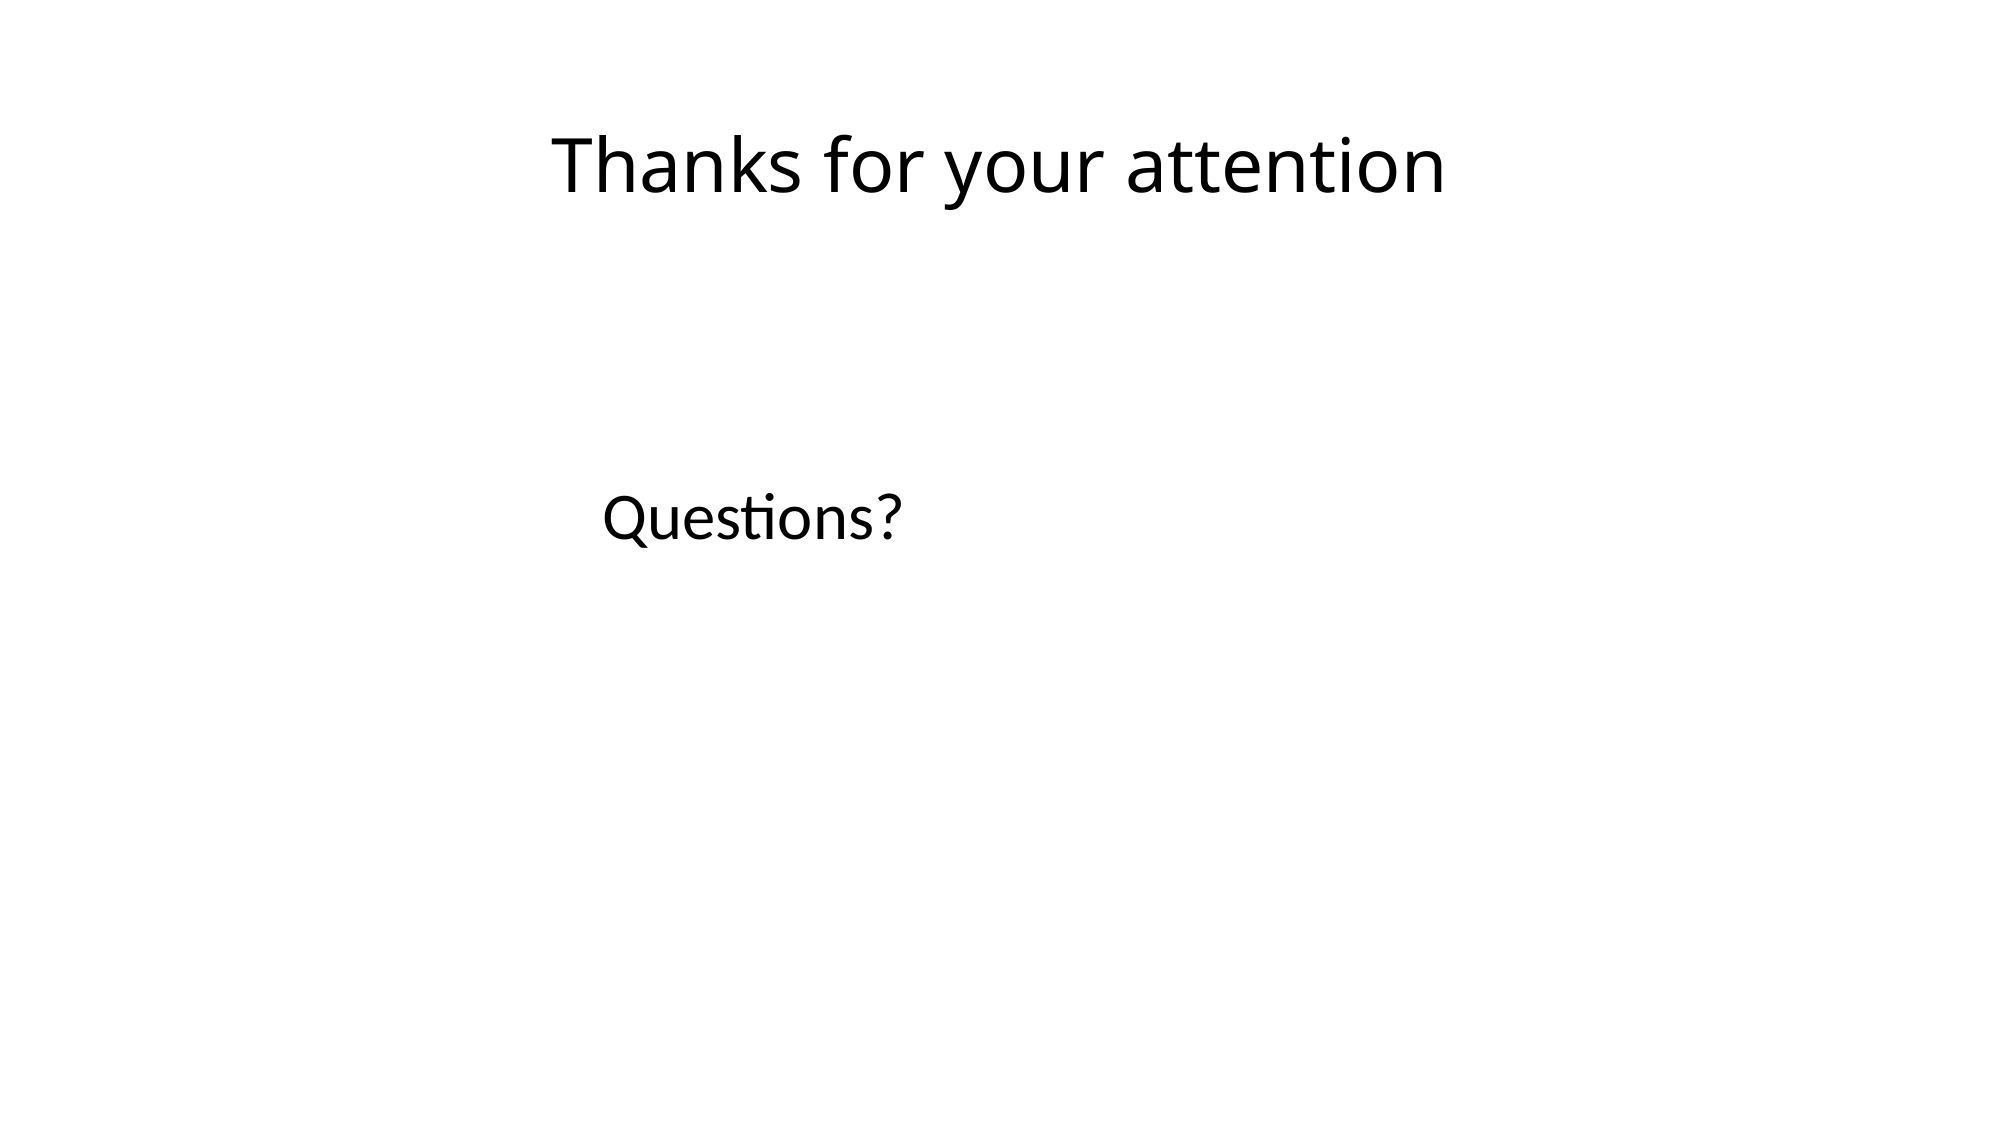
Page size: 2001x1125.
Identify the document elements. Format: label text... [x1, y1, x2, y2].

list Questions? [137, 299, 1863, 1014]
title Thanks for your attention [137, 59, 1863, 278]
